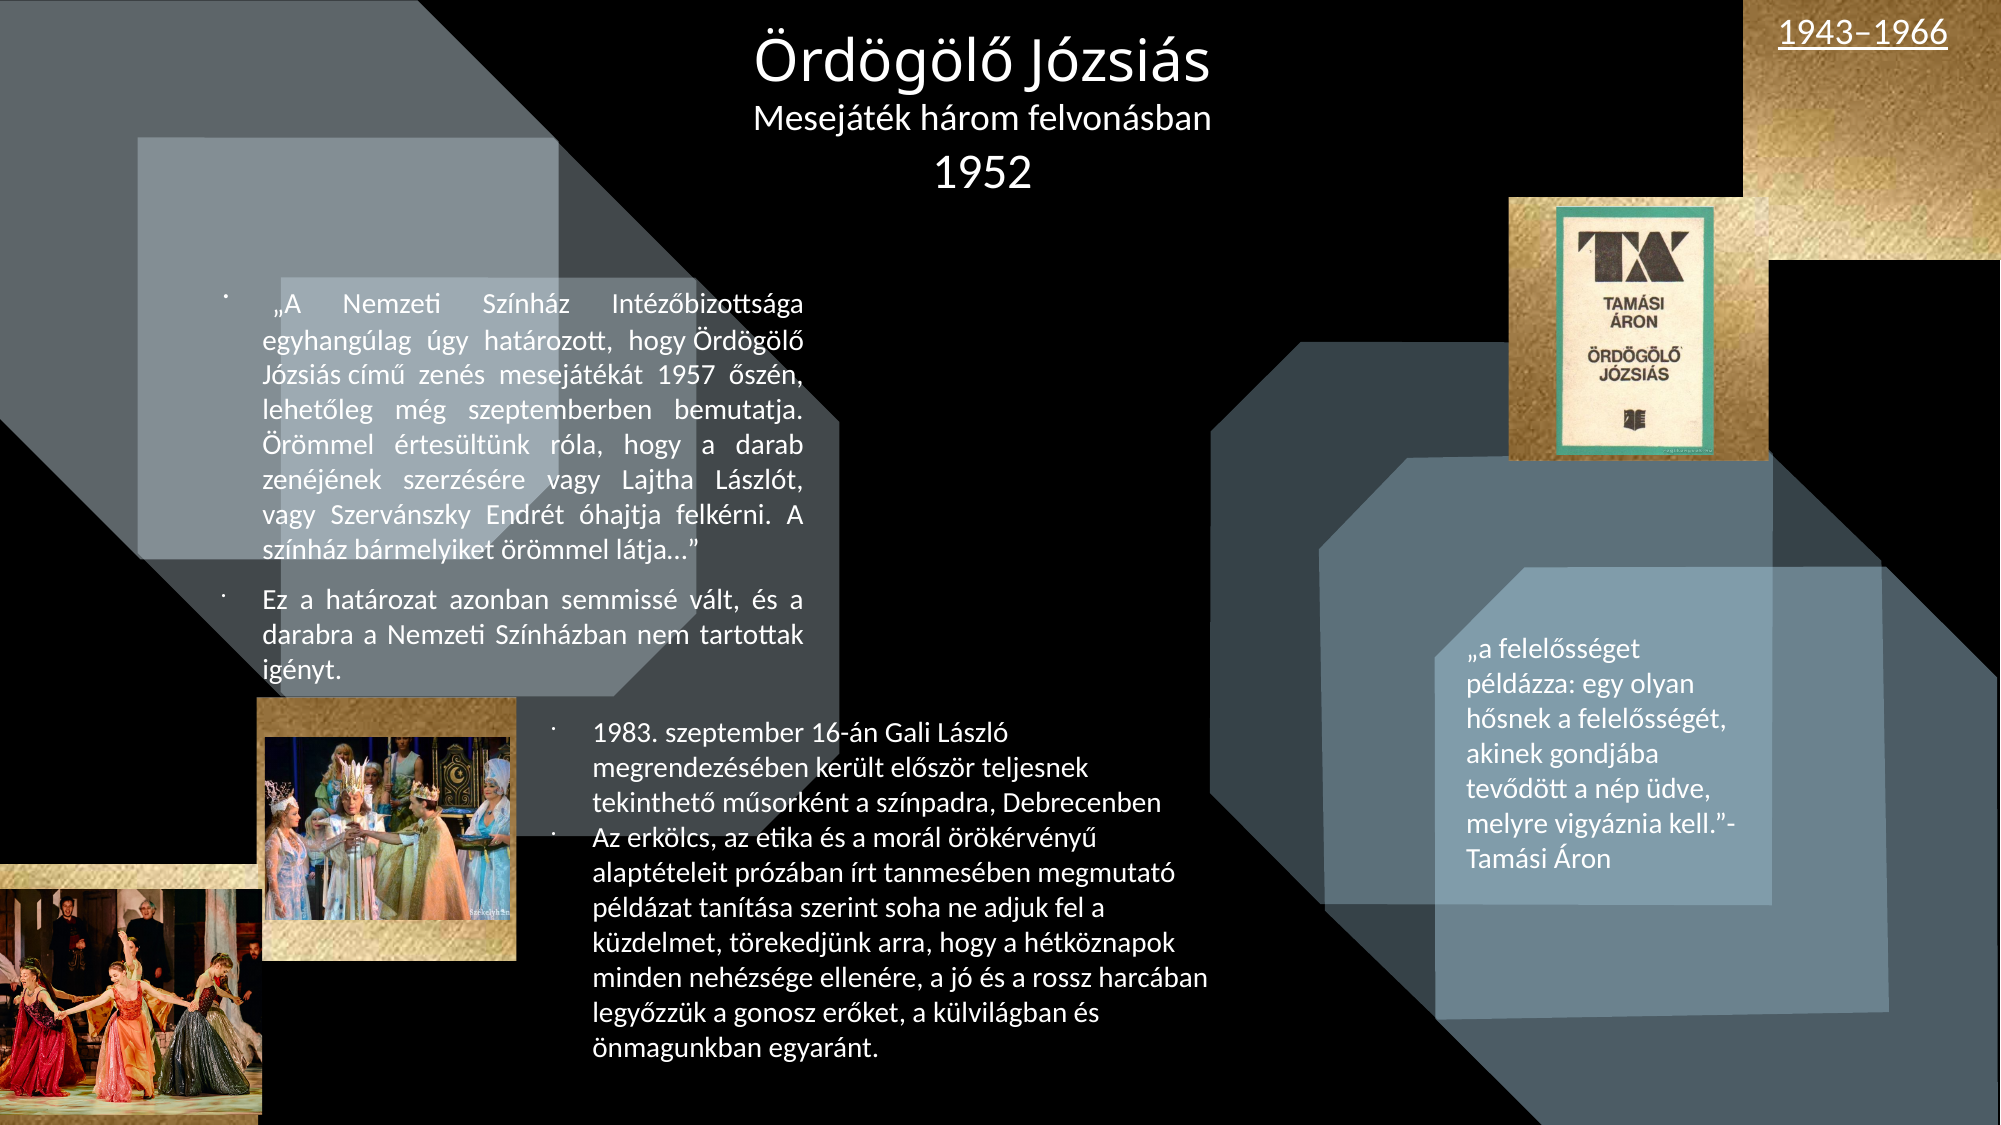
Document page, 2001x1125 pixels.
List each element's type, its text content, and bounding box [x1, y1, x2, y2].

text_box [1208, 340, 1774, 907]
text_box [280, 400, 841, 838]
text_box [136, 136, 685, 617]
text_box [1323, 455, 1891, 1021]
picture [1505, 0, 2001, 461]
picture [0, 697, 520, 1125]
text_box „A Nemzeti Színház Intézőbizottsága egyhangúlag úgy határozott, hogy Ördögölő Józsiás című zenés mesejátékát 1957 őszén, lehetőleg még szeptemberben bemutatja. Örömmel értesültünk róla, hogy a darab zenéjének szerzésére vagy Lajtha Lászlót, vagy Szervánszky Endrét óhajtja felkérni. A színház bármelyiket örömmel látja…” Ez a határozat azonban semmissé vált, és a darabra a Nemzeti Színházban nem tartottak igényt. [200, 268, 819, 693]
text_box [0, 0, 560, 561]
text_box 1983. szeptember 16-án Gali László megrendezésében került először teljesnek tekinthető műsorként a színpadra, Debrecenben Az erkölcs, az etika és a morál örökérvényű alaptételeit prózában írt tanmesében megmutató példázat tanítása szerint soha ne adjuk fel a küzdelmet, törekedjünk arra, hogy a hétköznapok minden nehézsége ellenére, a jó és a rossz harcában legyőzzük a gonosz erőket, a külvilágban és önmagunkban egyaránt. [530, 706, 1224, 1116]
text_box [1434, 565, 1999, 1125]
text_box Ördögölő Józsiás Mesejáték három felvonásban 1952 [722, 16, 1243, 251]
text_box „a felelősséget példázza: egy olyan hősnek a felelősségét, akinek gondjába tevődött a nép üdve, melyre vigyáznia kell.”-Tamási Áron [1451, 622, 1756, 882]
